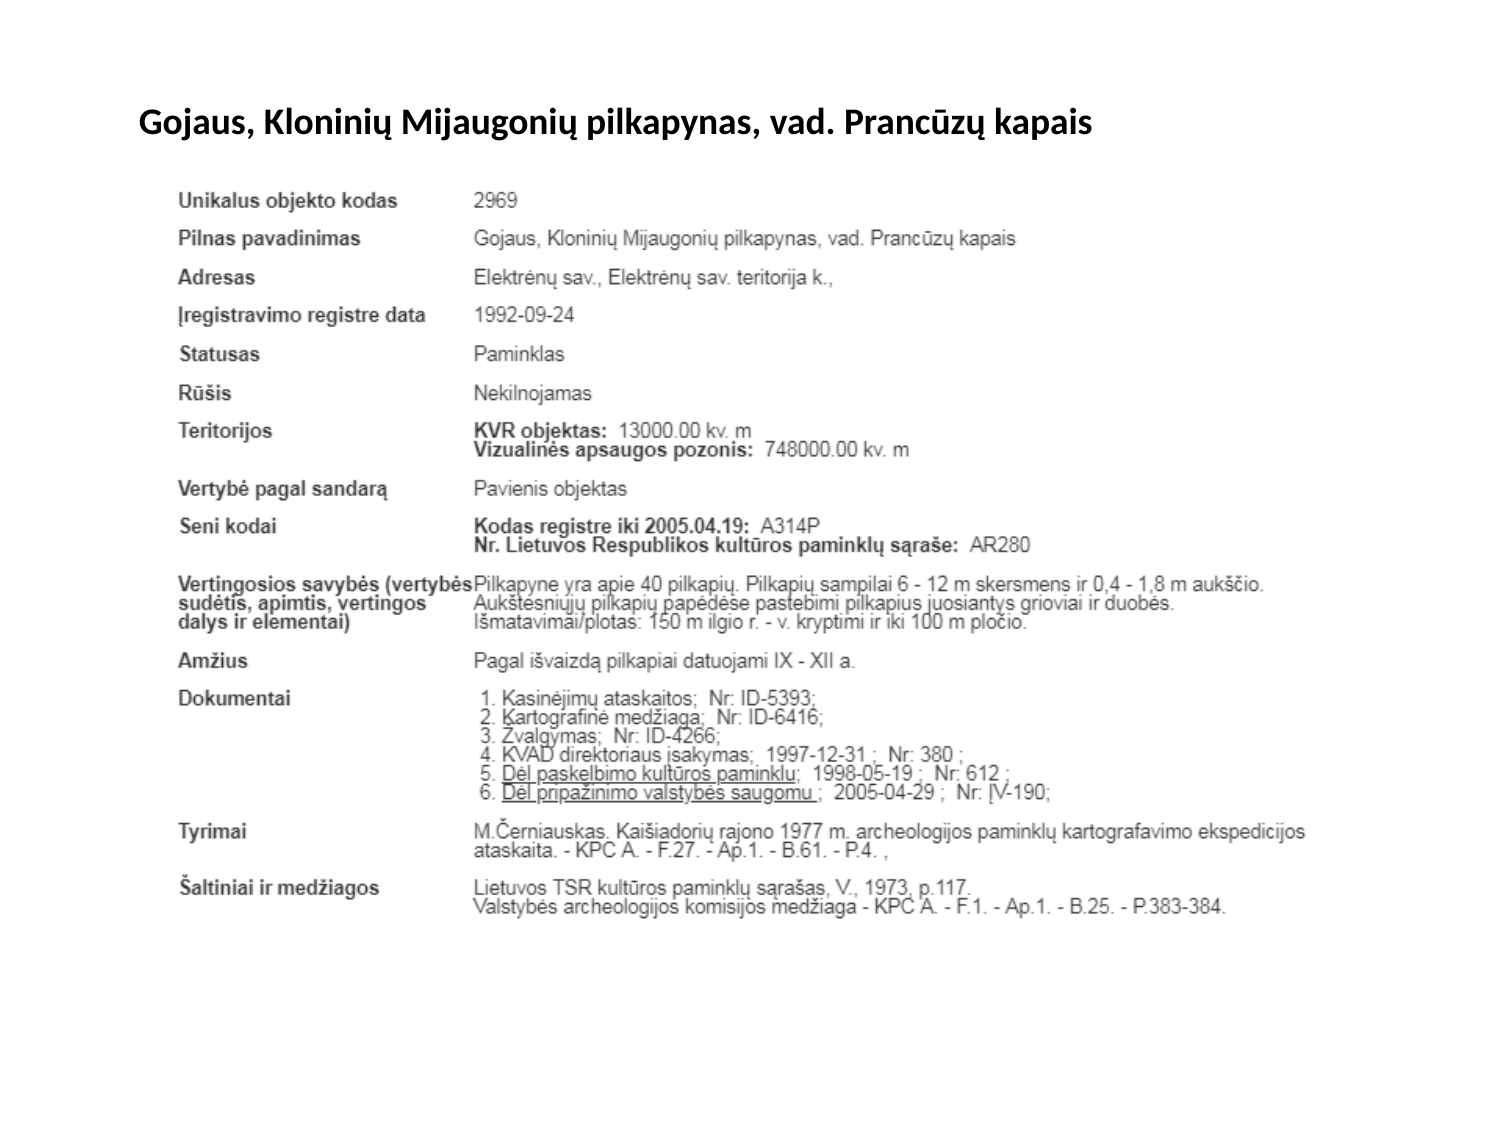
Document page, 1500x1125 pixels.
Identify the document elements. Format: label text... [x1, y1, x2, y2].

text_box Gojaus, Kloninių Mijaugonių pilkapynas, vad. Prancūzų kapais [123, 89, 1128, 150]
picture [161, 172, 1339, 953]
